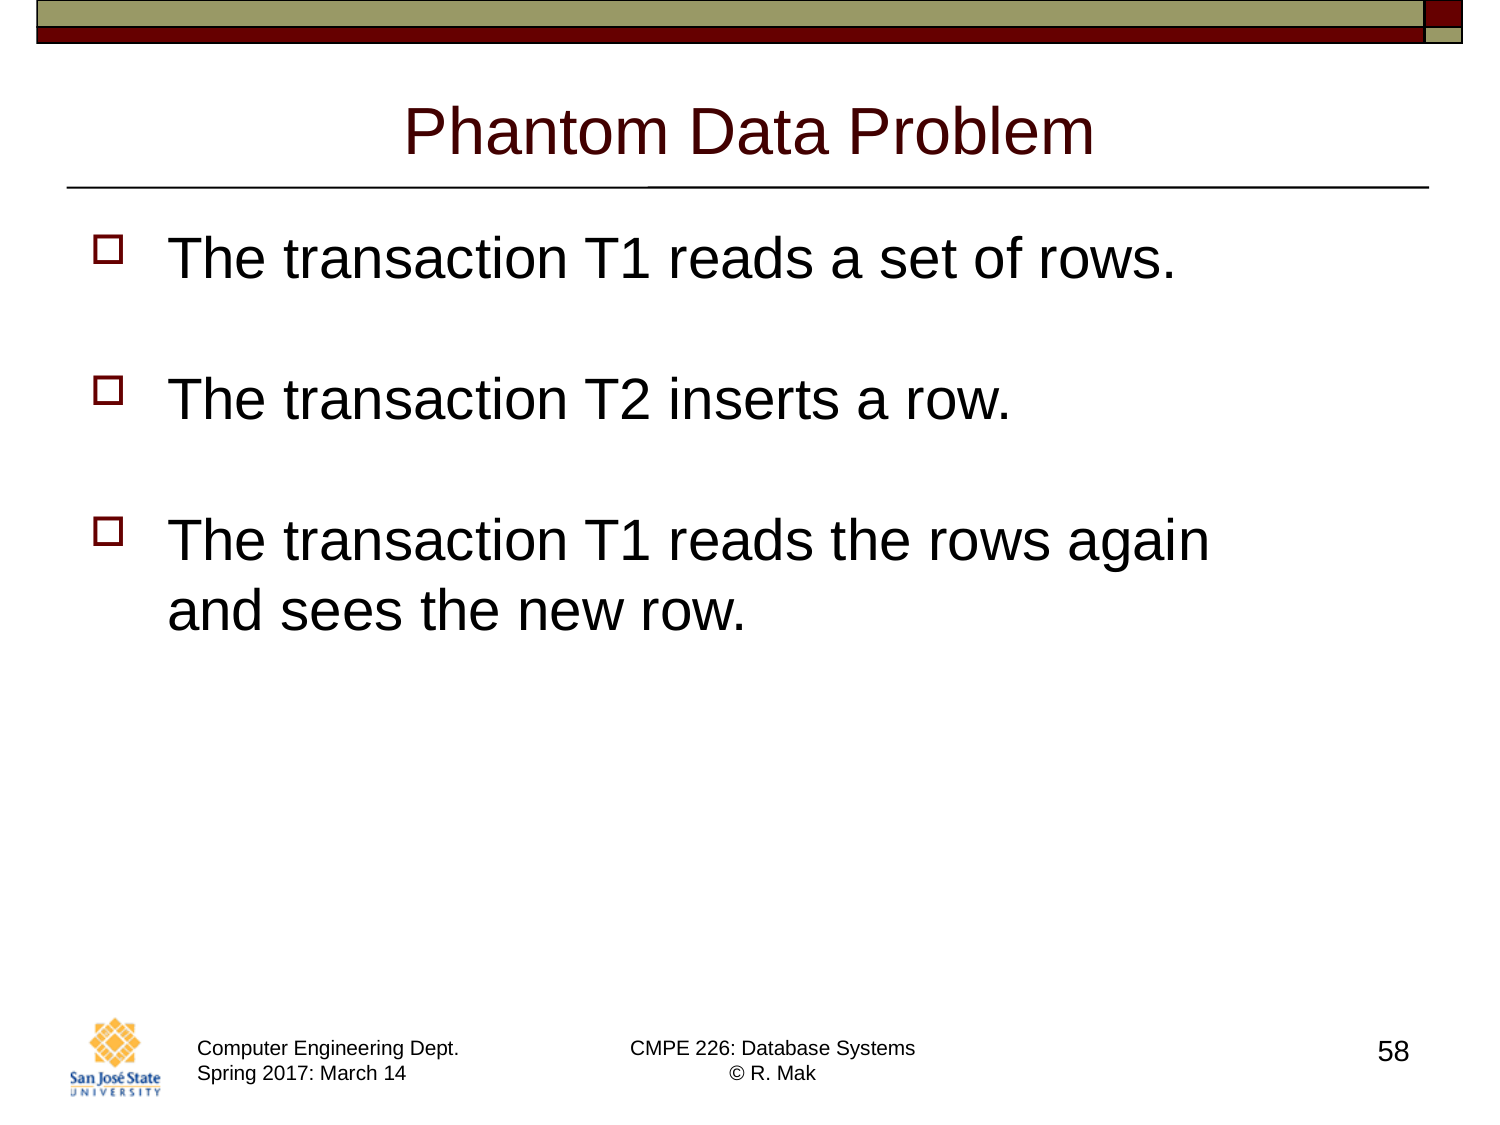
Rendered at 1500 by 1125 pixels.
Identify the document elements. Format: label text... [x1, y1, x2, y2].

picture [60, 1012, 166, 1112]
list The transaction T1 reads a set of rows. The transaction T2 inserts a row. The transaction T1 reads the rows again and sees the new row. [75, 212, 1425, 1006]
title Phantom Data Problem [75, 67, 1425, 175]
slide_number 58 [1112, 1025, 1425, 1100]
